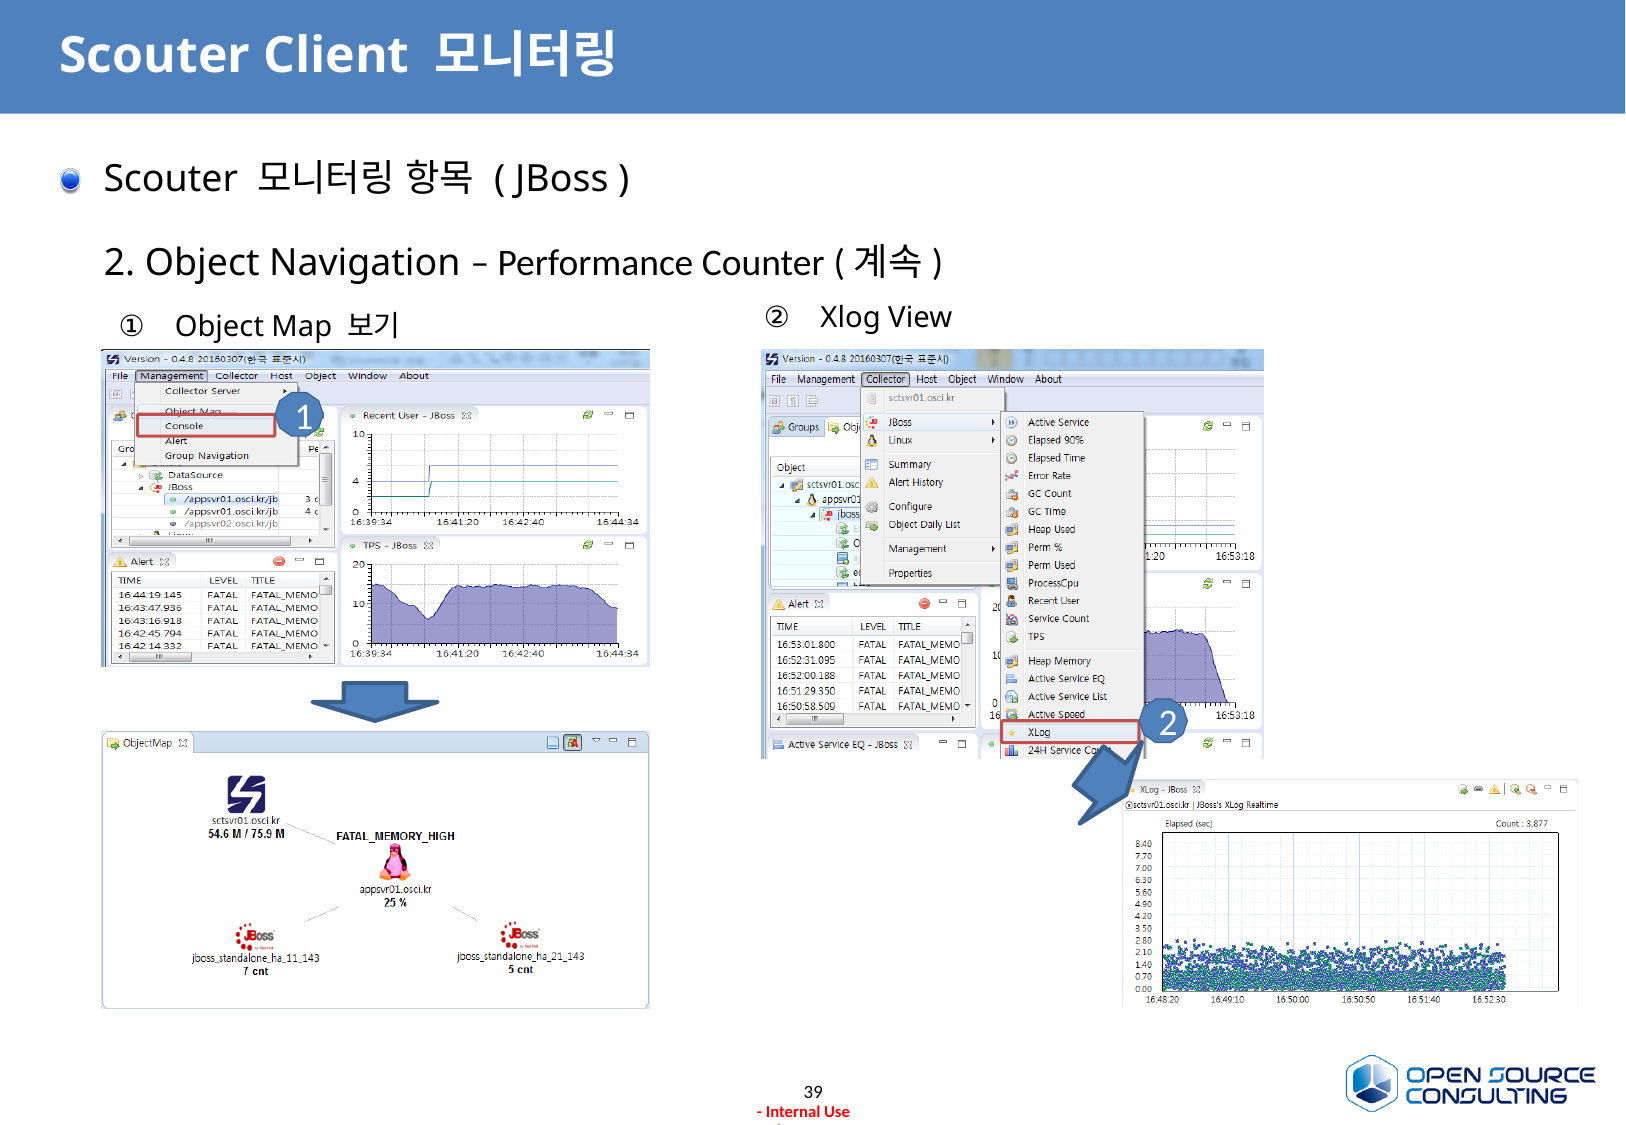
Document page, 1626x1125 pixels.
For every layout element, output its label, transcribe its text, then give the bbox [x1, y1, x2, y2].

picture [101, 731, 651, 1009]
text_box Scouter 모니터링 항목 ( JBoss ) [101, 154, 1532, 200]
picture [1344, 1053, 1597, 1113]
picture [101, 349, 651, 667]
picture [1121, 779, 1578, 1007]
text_box [310, 681, 440, 723]
text_box Xlog View [761, 298, 1500, 334]
text_box 2. Object Navigation – Performance Counter (계속) Object Map 보기 [101, 237, 1578, 343]
slide_number 39 - Internal Use Only - [754, 1083, 897, 1125]
picture [761, 349, 1264, 759]
title Scouter Client 모니터링 [57, 22, 1568, 211]
text_box [1071, 768, 1137, 826]
text_box [59, 168, 81, 195]
